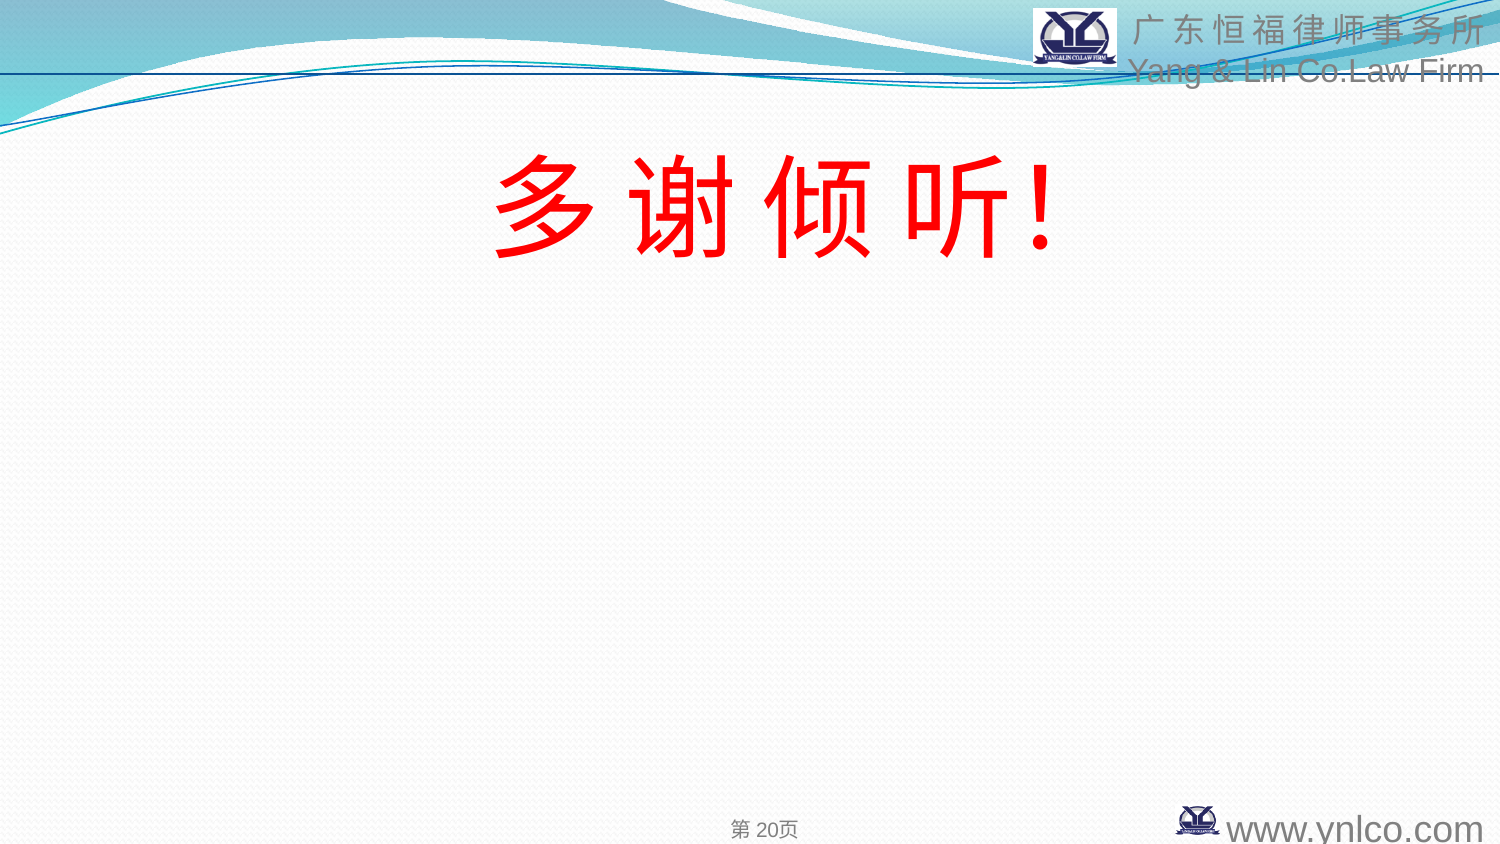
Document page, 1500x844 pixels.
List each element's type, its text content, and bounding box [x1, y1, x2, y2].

text_box 多 谢 倾 听！ [14, 102, 1500, 670]
text_box 第19页 [590, 808, 941, 835]
picture [1175, 804, 1220, 836]
text_box www.ynlco.com [1187, 797, 1500, 844]
picture [1033, 8, 1117, 67]
text_box 广东恒福律师事务所 Yang & Lin Co.Law Firm [986, 75, 1500, 97]
text_box 广东恒福律师事务所 Yang & Lin Co.Law Firm [986, 2, 1500, 73]
